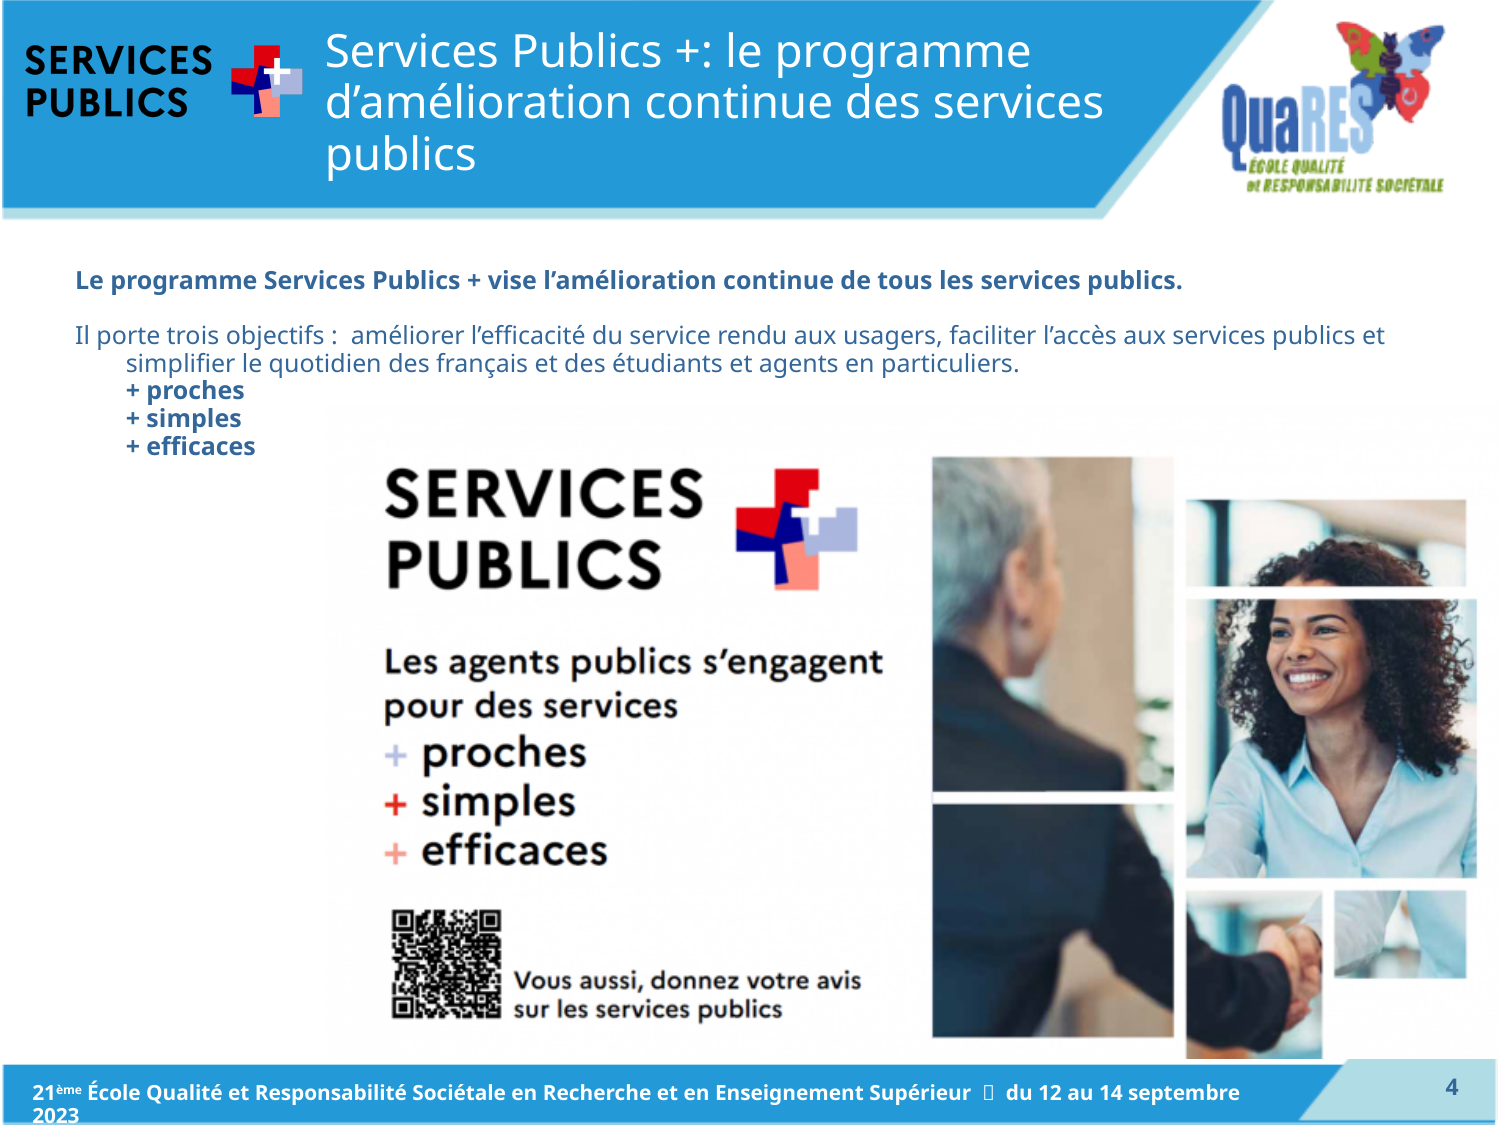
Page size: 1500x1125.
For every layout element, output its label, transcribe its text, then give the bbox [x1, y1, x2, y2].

title Services Publics +: le programme d’amélioration continue des services publics [324, 7, 1128, 201]
picture [2, 0, 1499, 1125]
list Le programme Services Publics + vise l’amélioration continue de tous les services publics. Il porte trois objectifs : améliorer l’efficacité du service rendu aux usagers, faciliter l’accès aux services publics et simplifier le quotidien des français et des étudiants et agents en particuliers. + proches + simples + efficaces [75, 263, 1425, 1006]
slide_number 3 [1335, 1072, 1459, 1118]
